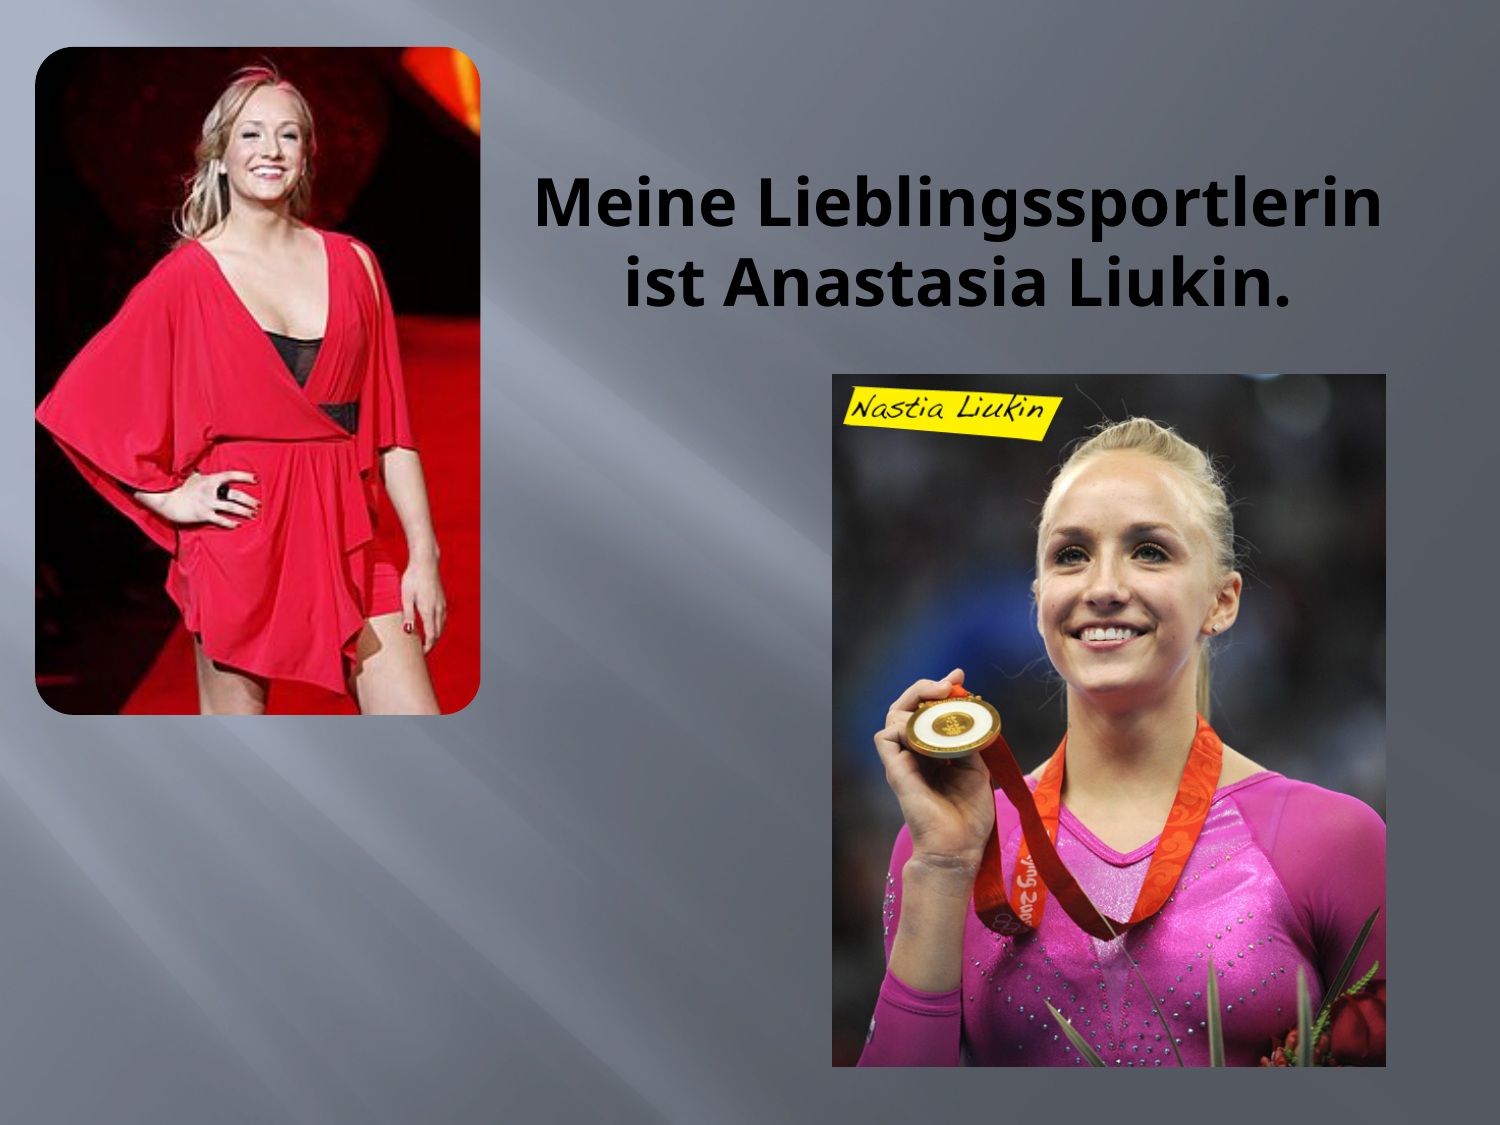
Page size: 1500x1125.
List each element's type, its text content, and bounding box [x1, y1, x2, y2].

picture [831, 374, 1386, 1067]
title Meine Lieblingssportlerin ist Anastasia Liukin. [503, 46, 1414, 434]
picture [34, 46, 481, 716]
